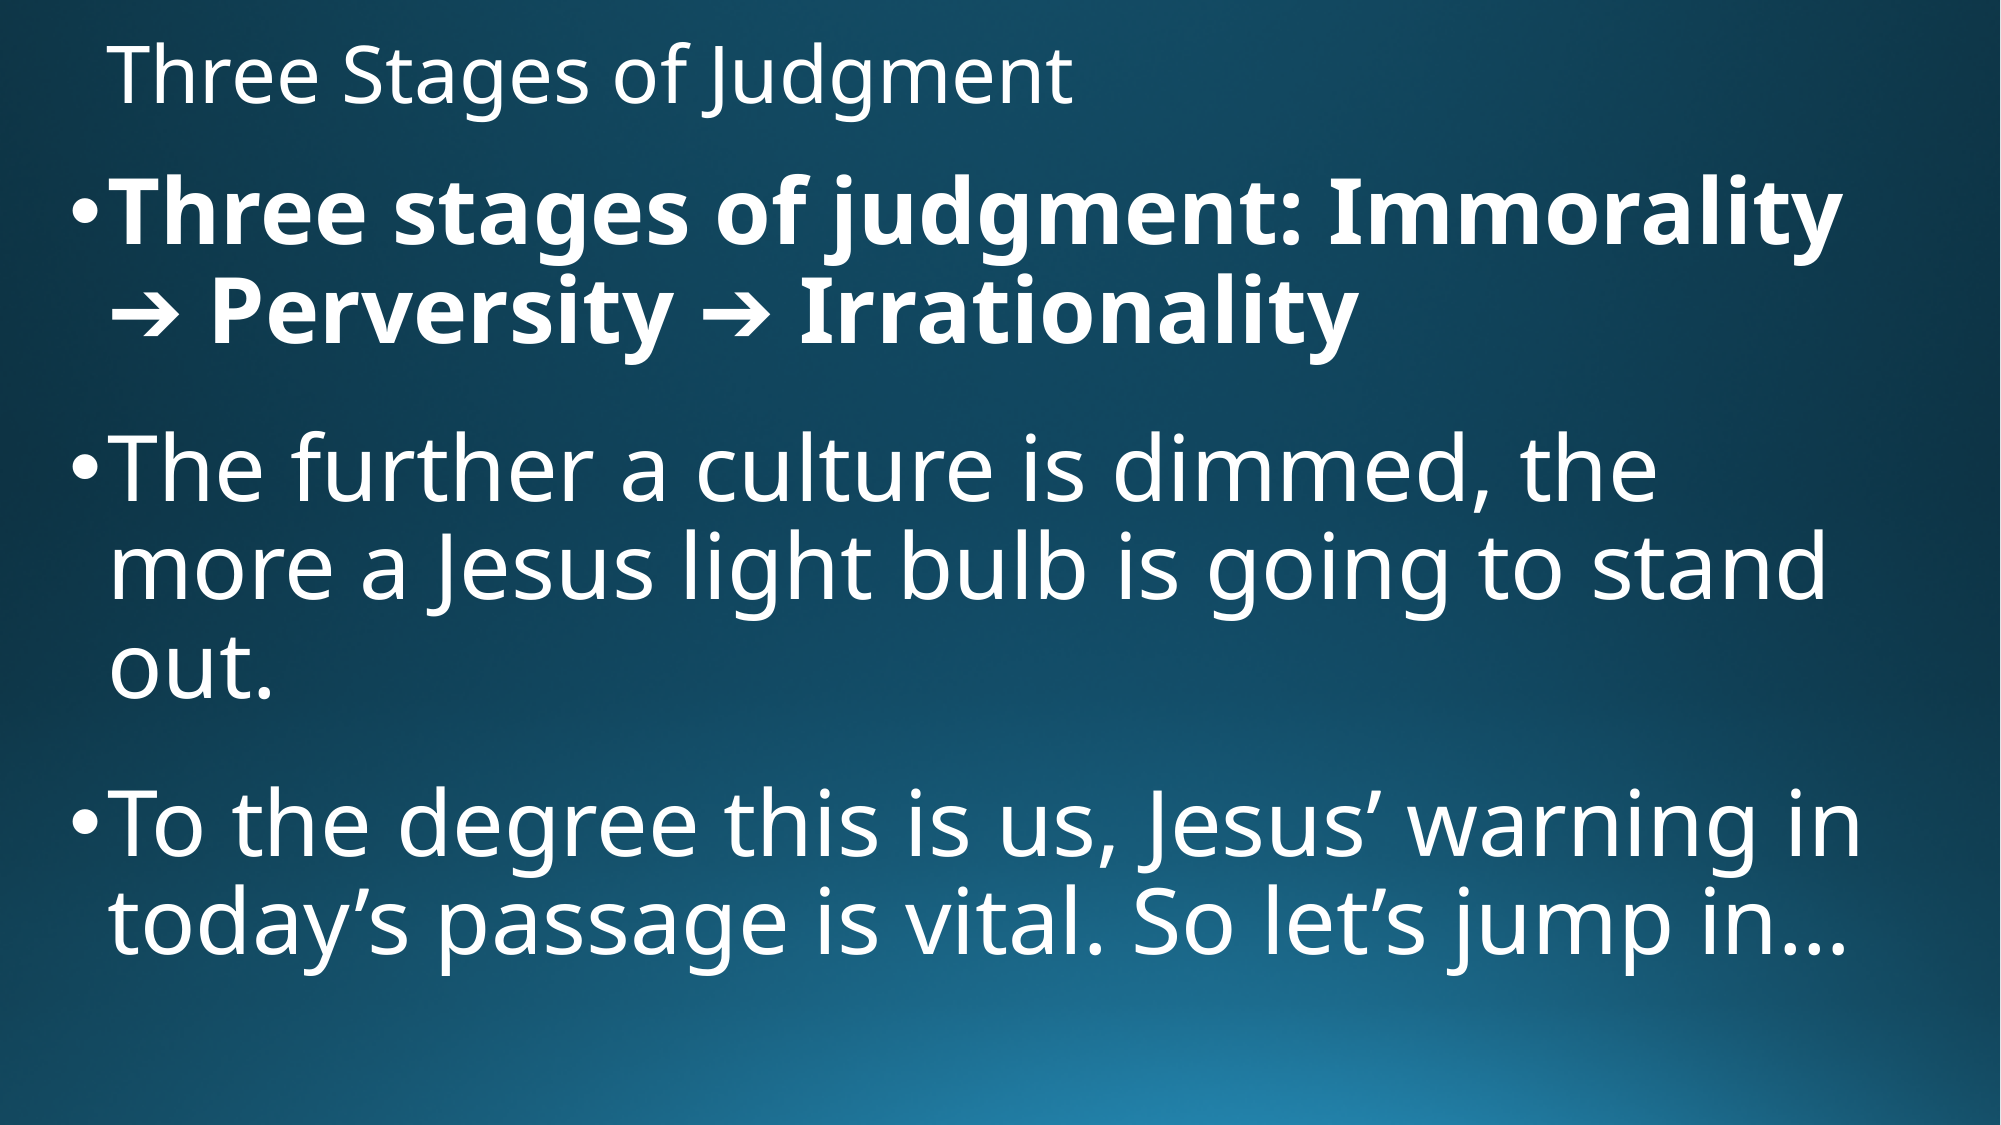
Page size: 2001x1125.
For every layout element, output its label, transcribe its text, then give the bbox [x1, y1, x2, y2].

list Three stages of judgment: Immorality ➔ Perversity ➔ Irrationality The further a culture is dimmed, the more a Jesus light bulb is going to stand out. To the degree this is us, Jesus’ warning in today’s passage is vital. So let’s jump in… [54, 158, 1891, 1059]
picture [0, 0, 2001, 1125]
title Three Stages of Judgment [91, 18, 1139, 139]
